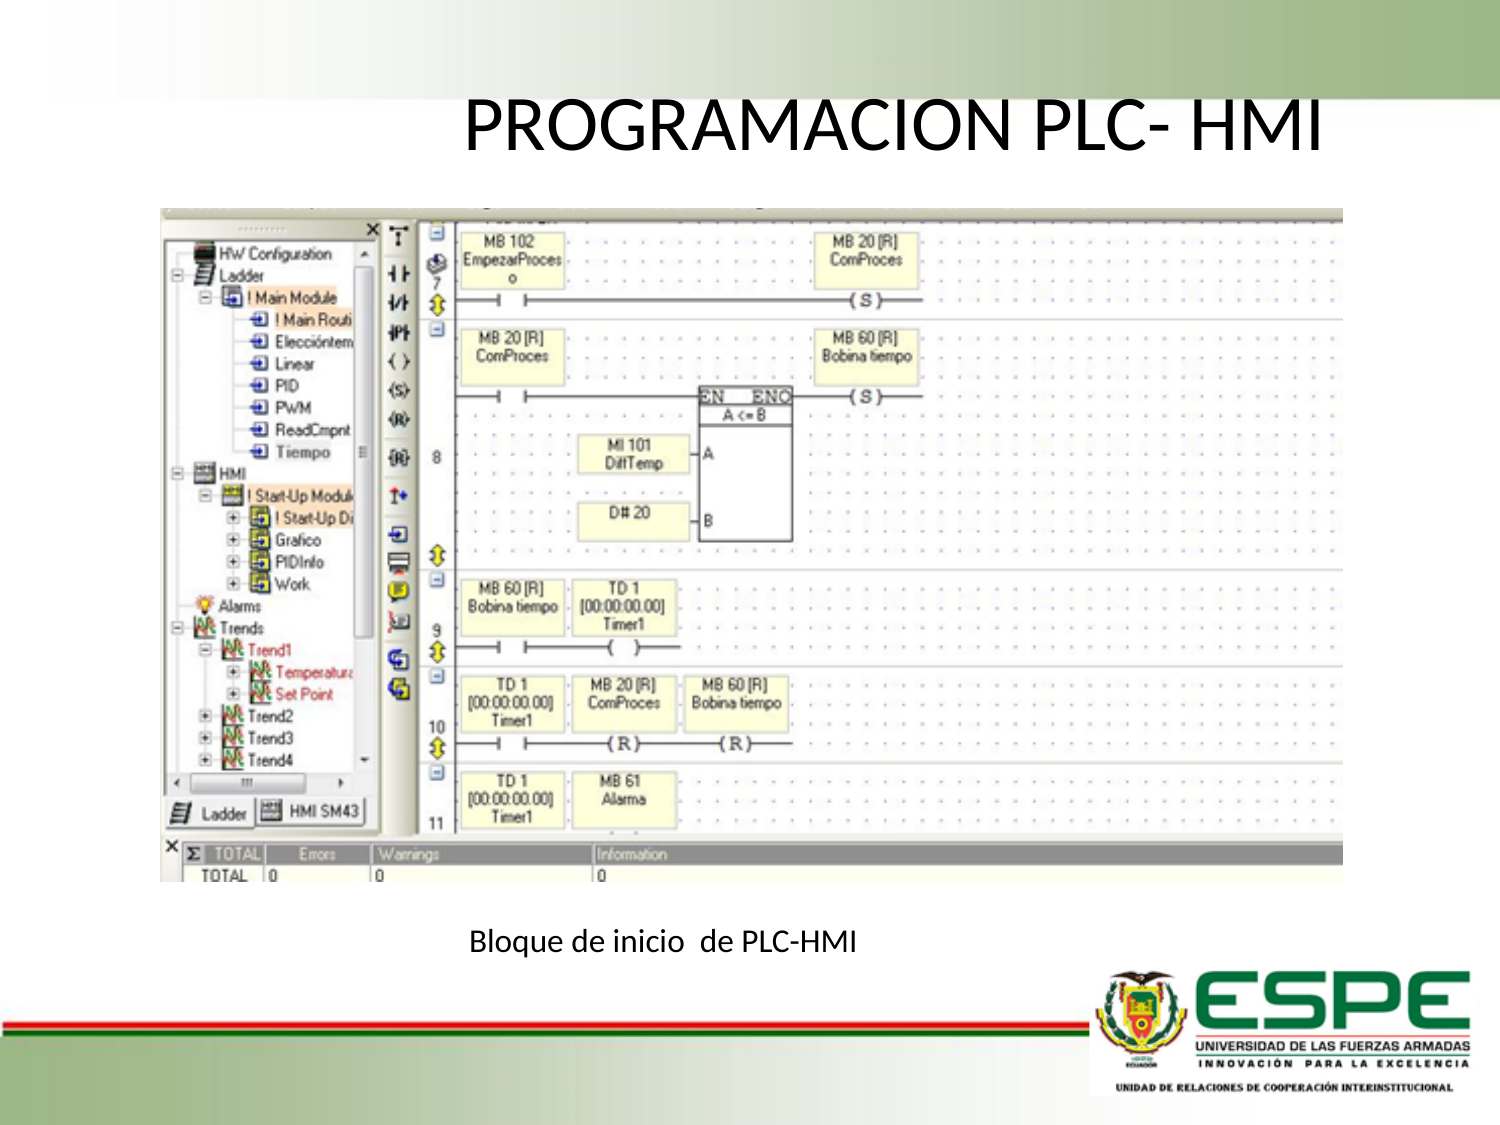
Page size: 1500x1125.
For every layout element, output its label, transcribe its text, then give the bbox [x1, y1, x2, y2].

text_box Bloque de inicio de PLC-HMI [454, 911, 881, 967]
picture [0, 0, 1500, 1125]
title PROGRAMACION PLC- HMI [233, 63, 1500, 174]
